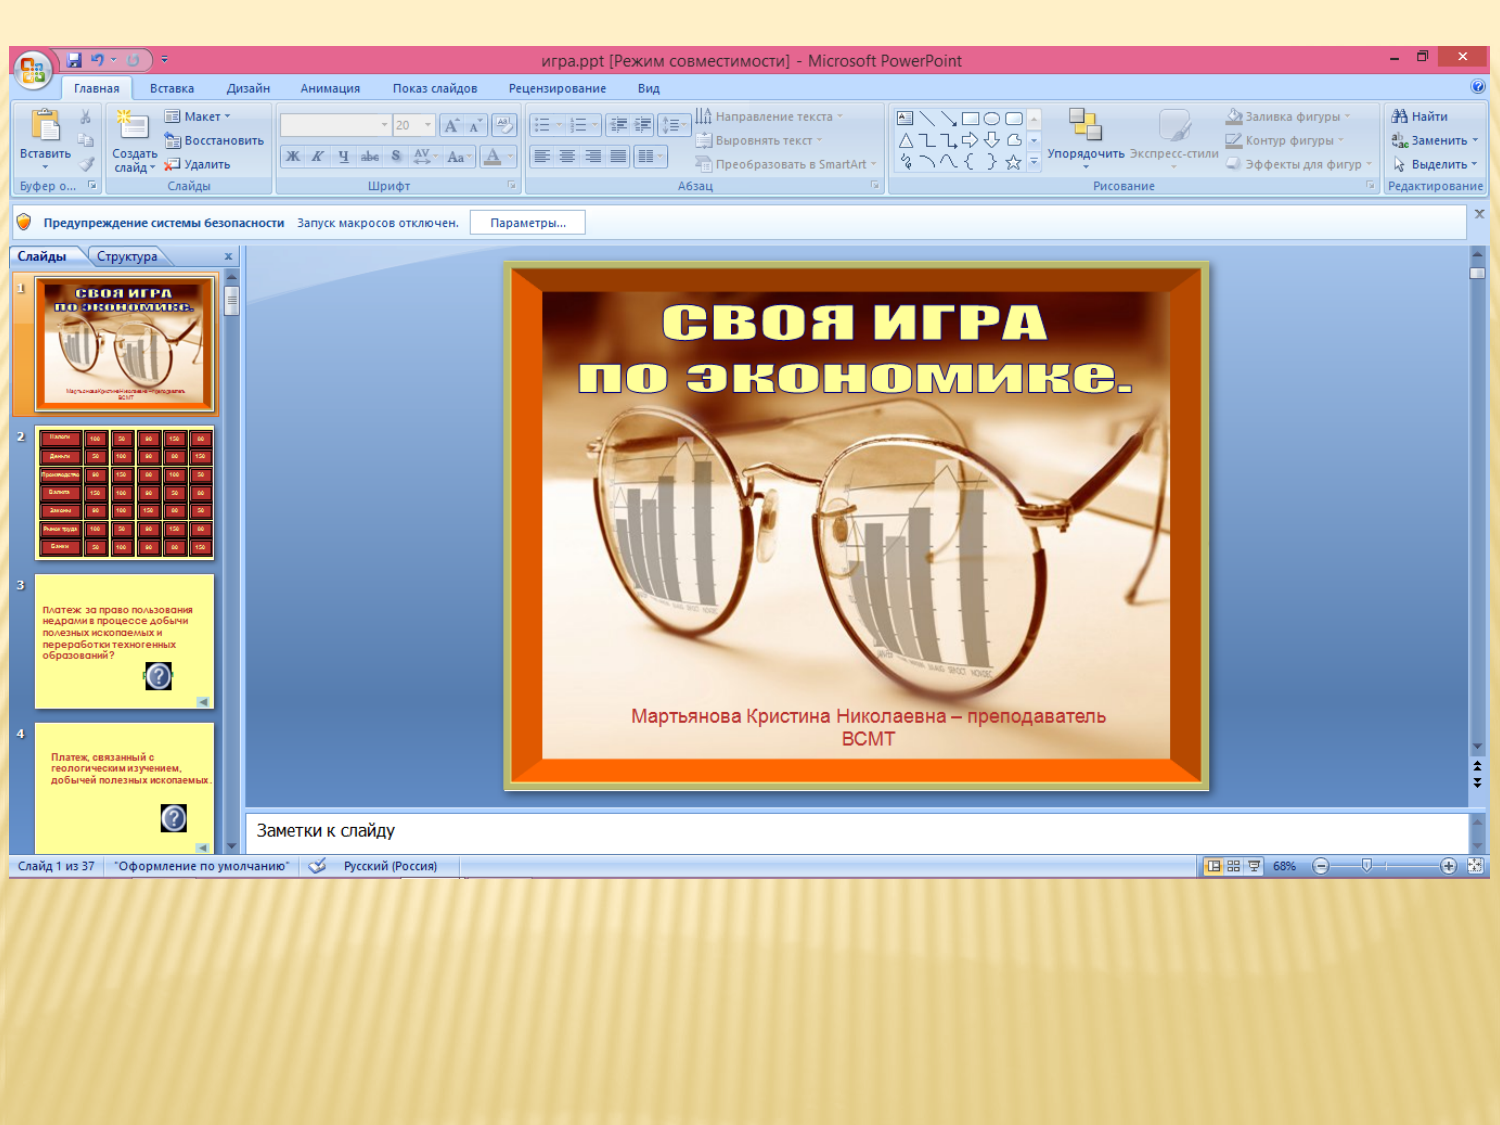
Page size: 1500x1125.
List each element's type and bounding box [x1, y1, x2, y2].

picture [8, 46, 1490, 880]
